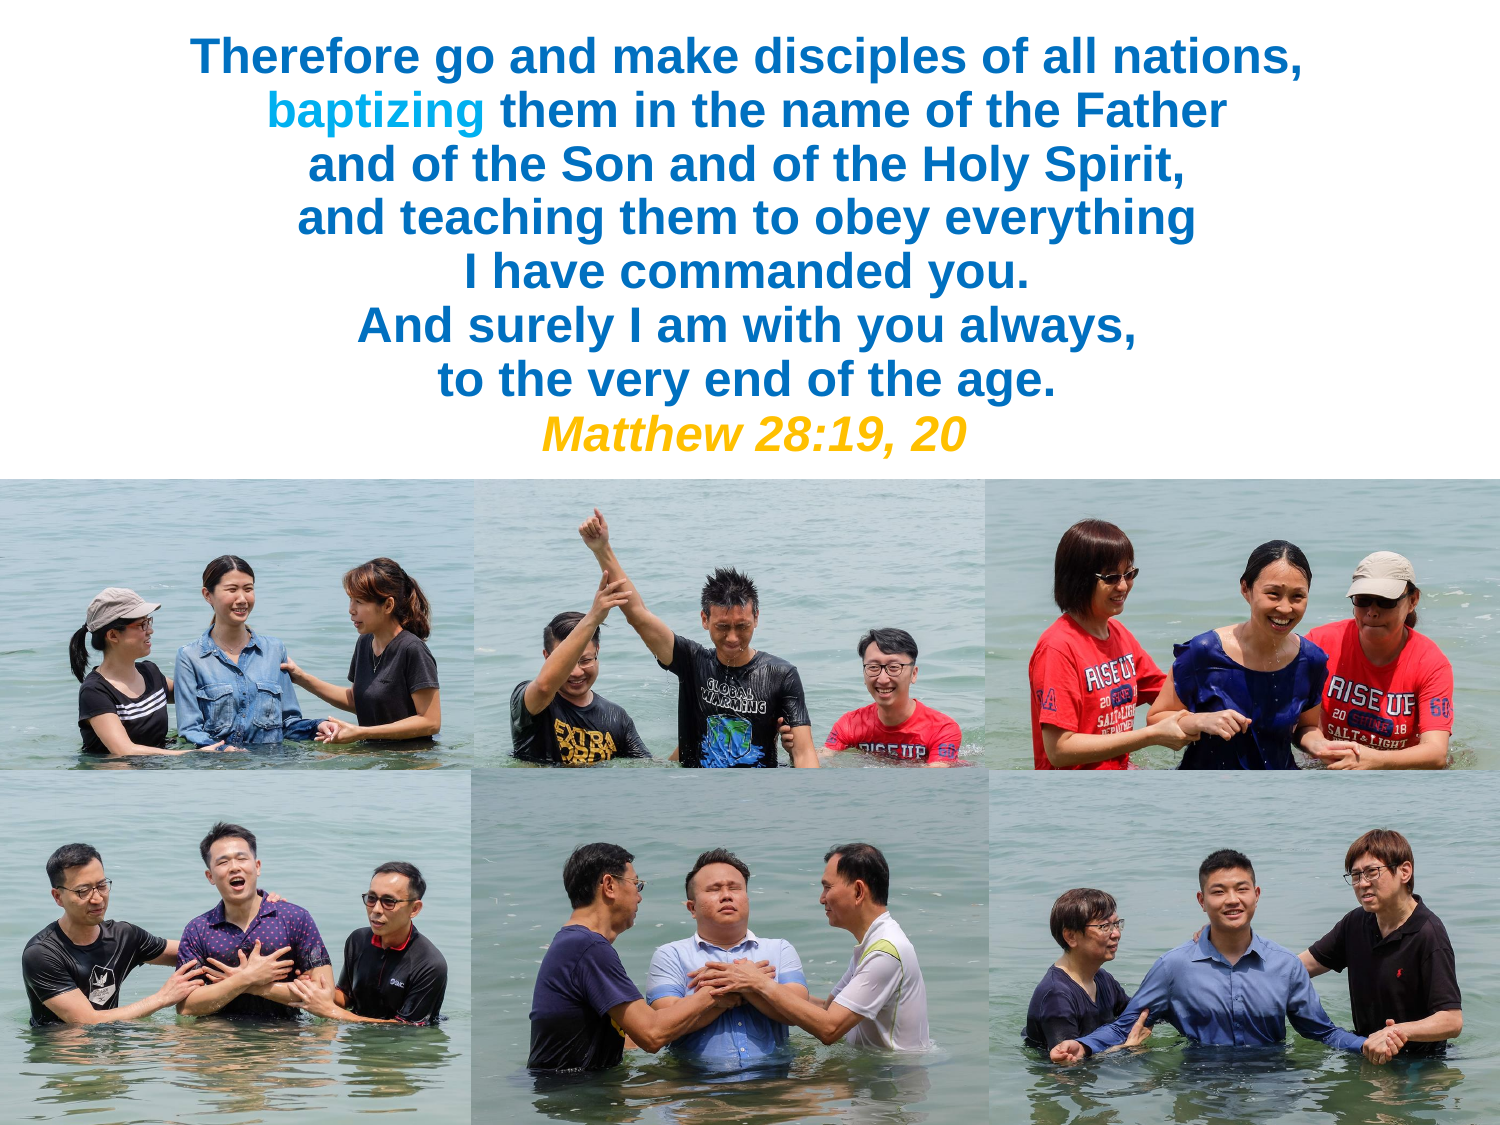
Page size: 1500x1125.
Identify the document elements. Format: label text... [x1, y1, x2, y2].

picture [0, 479, 1500, 1125]
text_box Therefore go and make disciples of all nations, baptizing them in the name of the Father and of the Son and of the Holy Spirit, and teaching them to obey everything I have commanded you. And surely I am with you always, to the very end of the age. Matthew 28:19, 20 [60, 22, 1449, 470]
